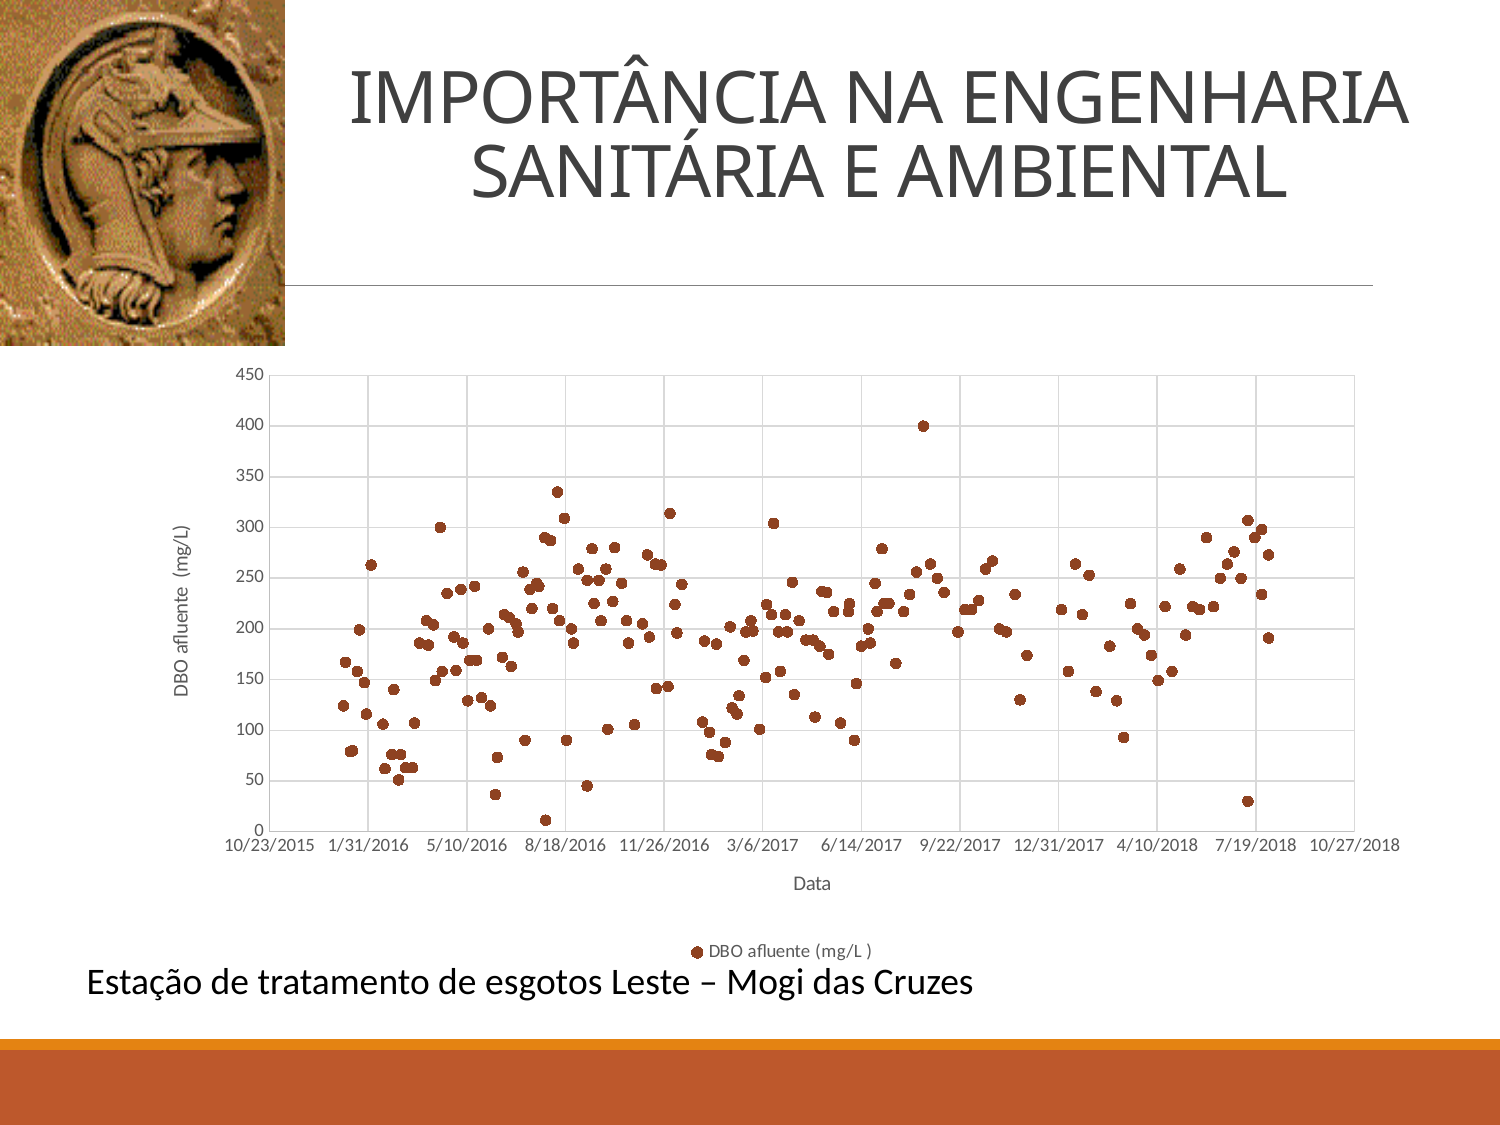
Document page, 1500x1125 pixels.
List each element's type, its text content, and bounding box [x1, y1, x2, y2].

chart [138, 353, 1427, 969]
picture [0, 0, 288, 351]
text_box Estação de tratamento de esgotos Leste – Mogi das Cruzes [71, 949, 990, 1010]
title IMPORTÂNCIA NA ENGENHARIA SANITÁRIA E AMBIENTAL [297, 54, 1471, 220]
